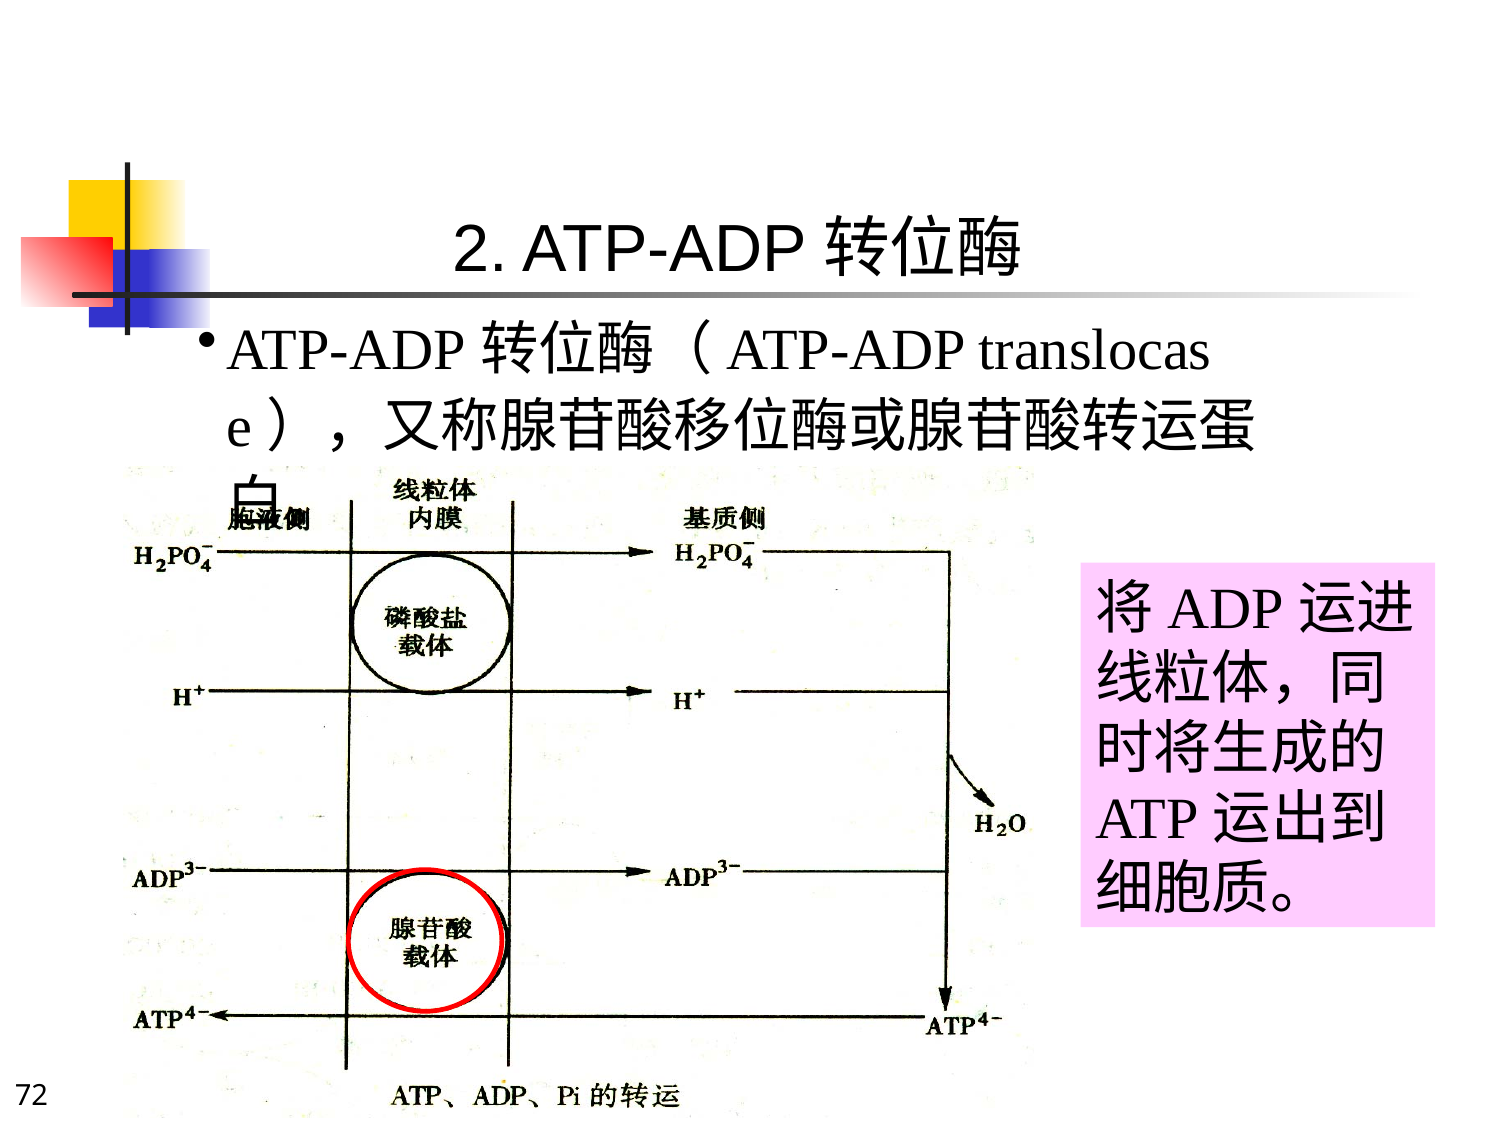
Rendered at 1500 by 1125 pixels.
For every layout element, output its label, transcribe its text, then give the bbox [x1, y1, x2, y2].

slide_number 72 [0, 1048, 95, 1124]
text_box ATP-ADP转位酶（ATP-ADP translocase），又称腺苷酸移位酶或腺苷酸转运蛋白。 [183, 297, 1376, 543]
picture [123, 465, 1034, 1118]
title 2. ATP-ADP转位酶 [64, 160, 1412, 292]
text_box 将ADP运进线粒体，同时将生成的ATP运出到细胞质。 [1080, 562, 1436, 928]
